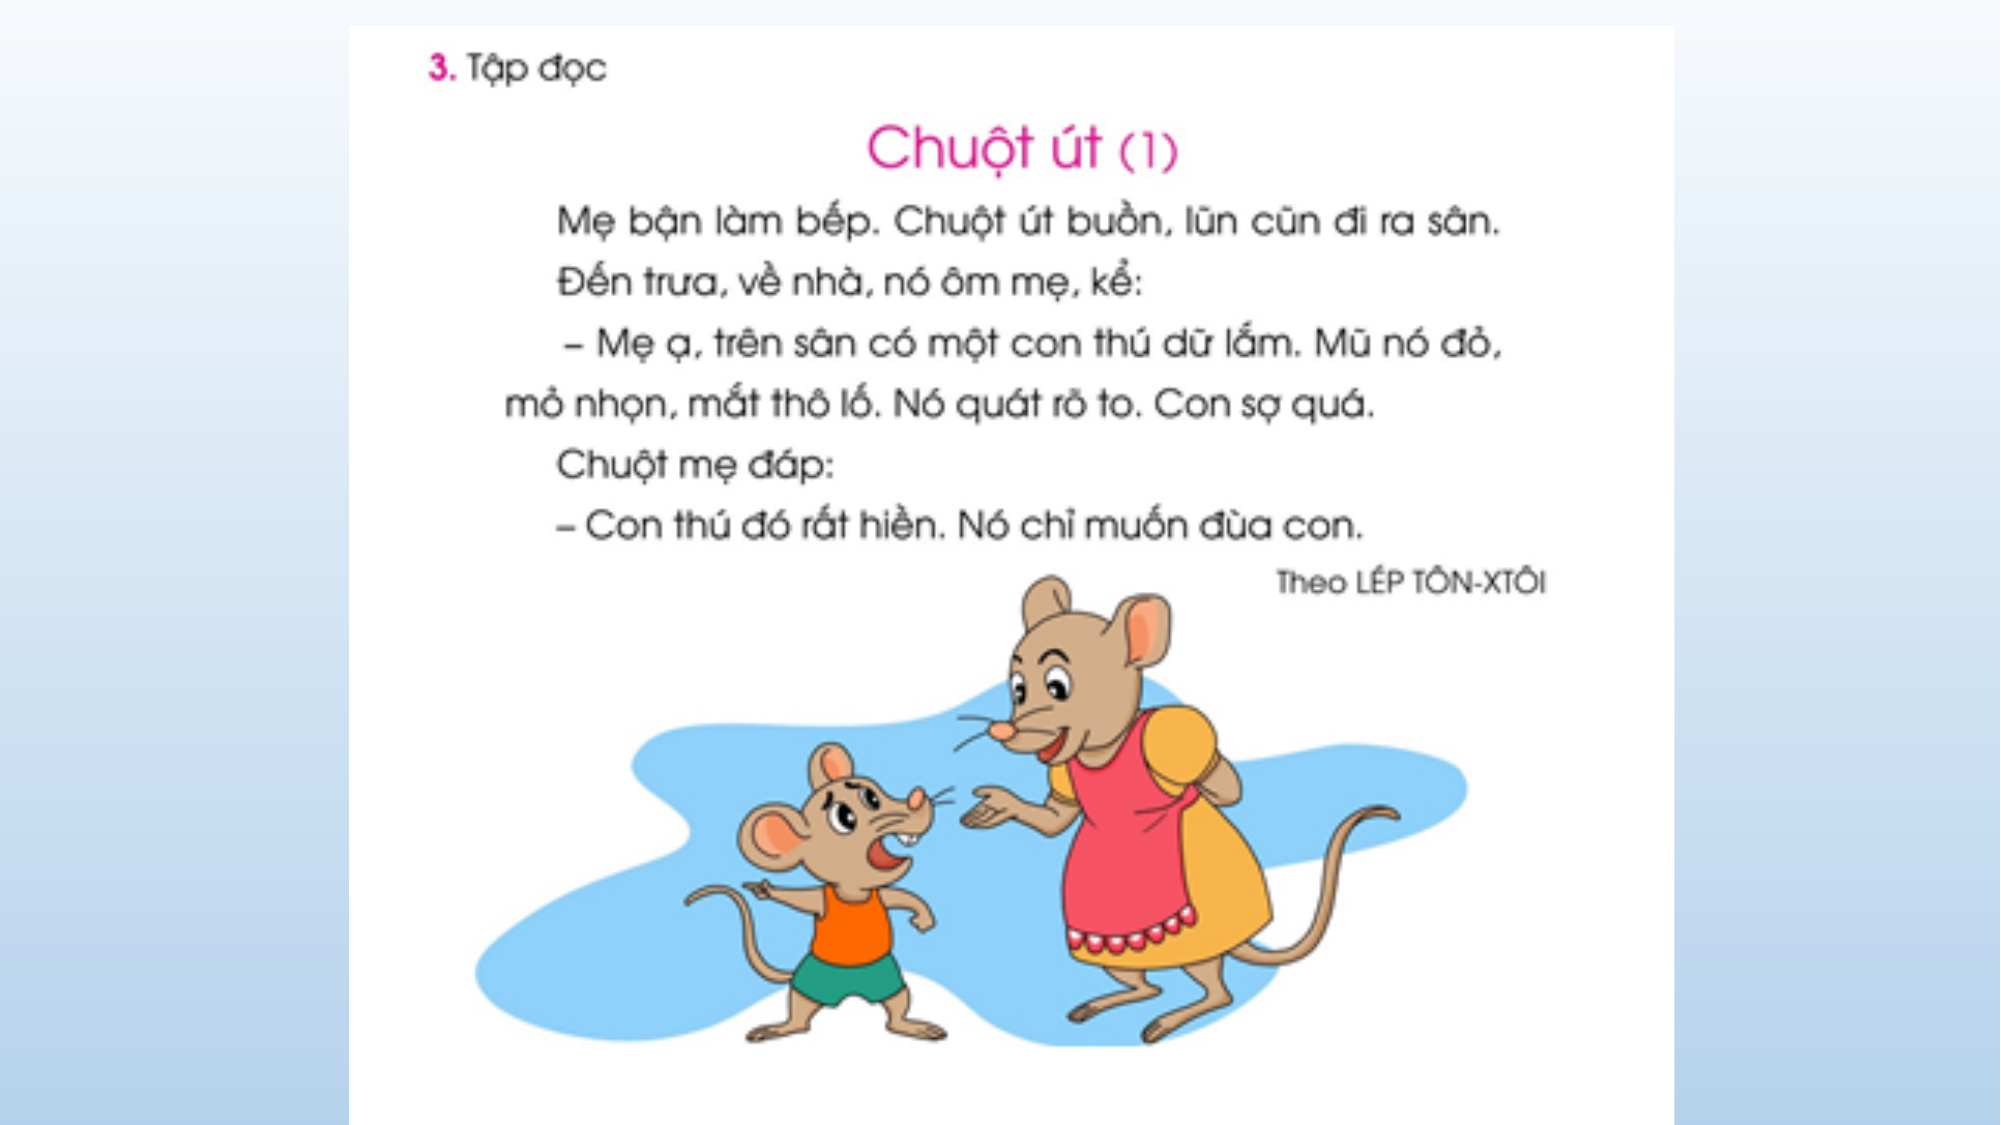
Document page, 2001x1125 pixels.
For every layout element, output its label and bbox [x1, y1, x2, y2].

picture [348, 26, 1675, 1125]
